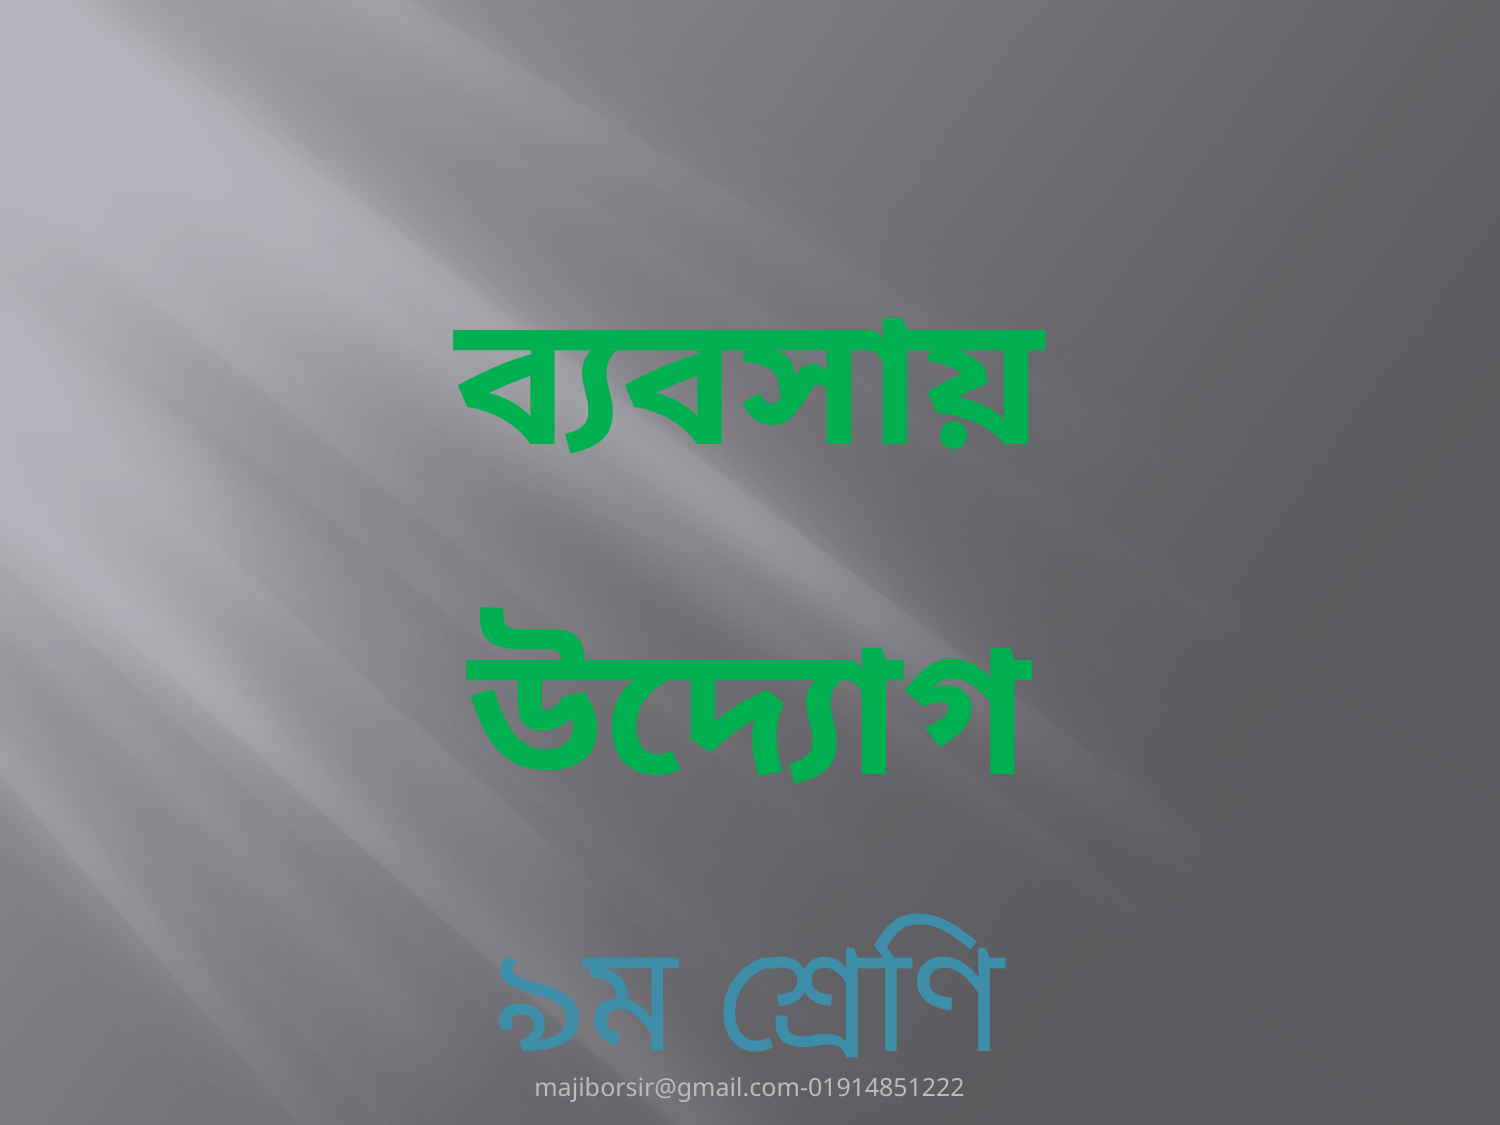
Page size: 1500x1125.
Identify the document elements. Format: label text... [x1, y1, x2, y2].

footer majiborsir@gmail.com-01914851222 [512, 1052, 988, 1113]
text_box ব্যবসায় উদ্যোগ ৯ম শ্রেণি সময়ঃ ৫০ মিনিট [249, 143, 1250, 1125]
